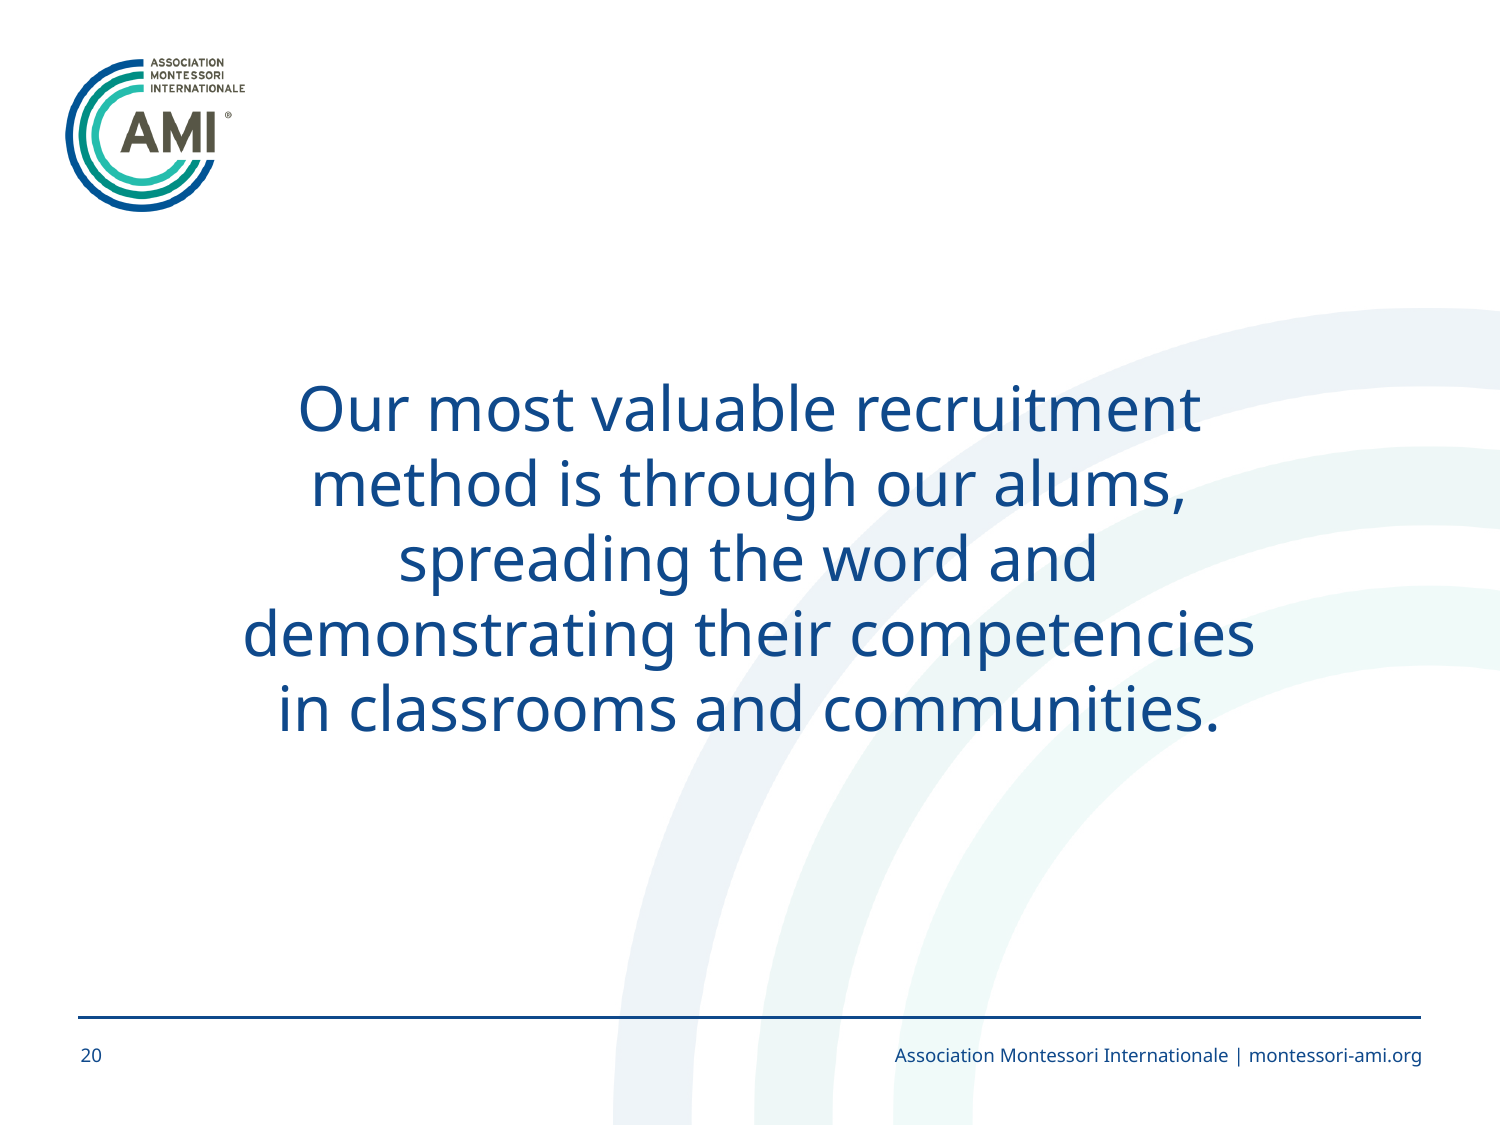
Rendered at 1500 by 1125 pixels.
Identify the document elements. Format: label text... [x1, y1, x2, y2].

text_box Our most valuable recruitment method is through our alums, spreading the word and demonstrating their competencies in classrooms and communities. [195, 361, 1305, 752]
picture [65, 58, 245, 212]
